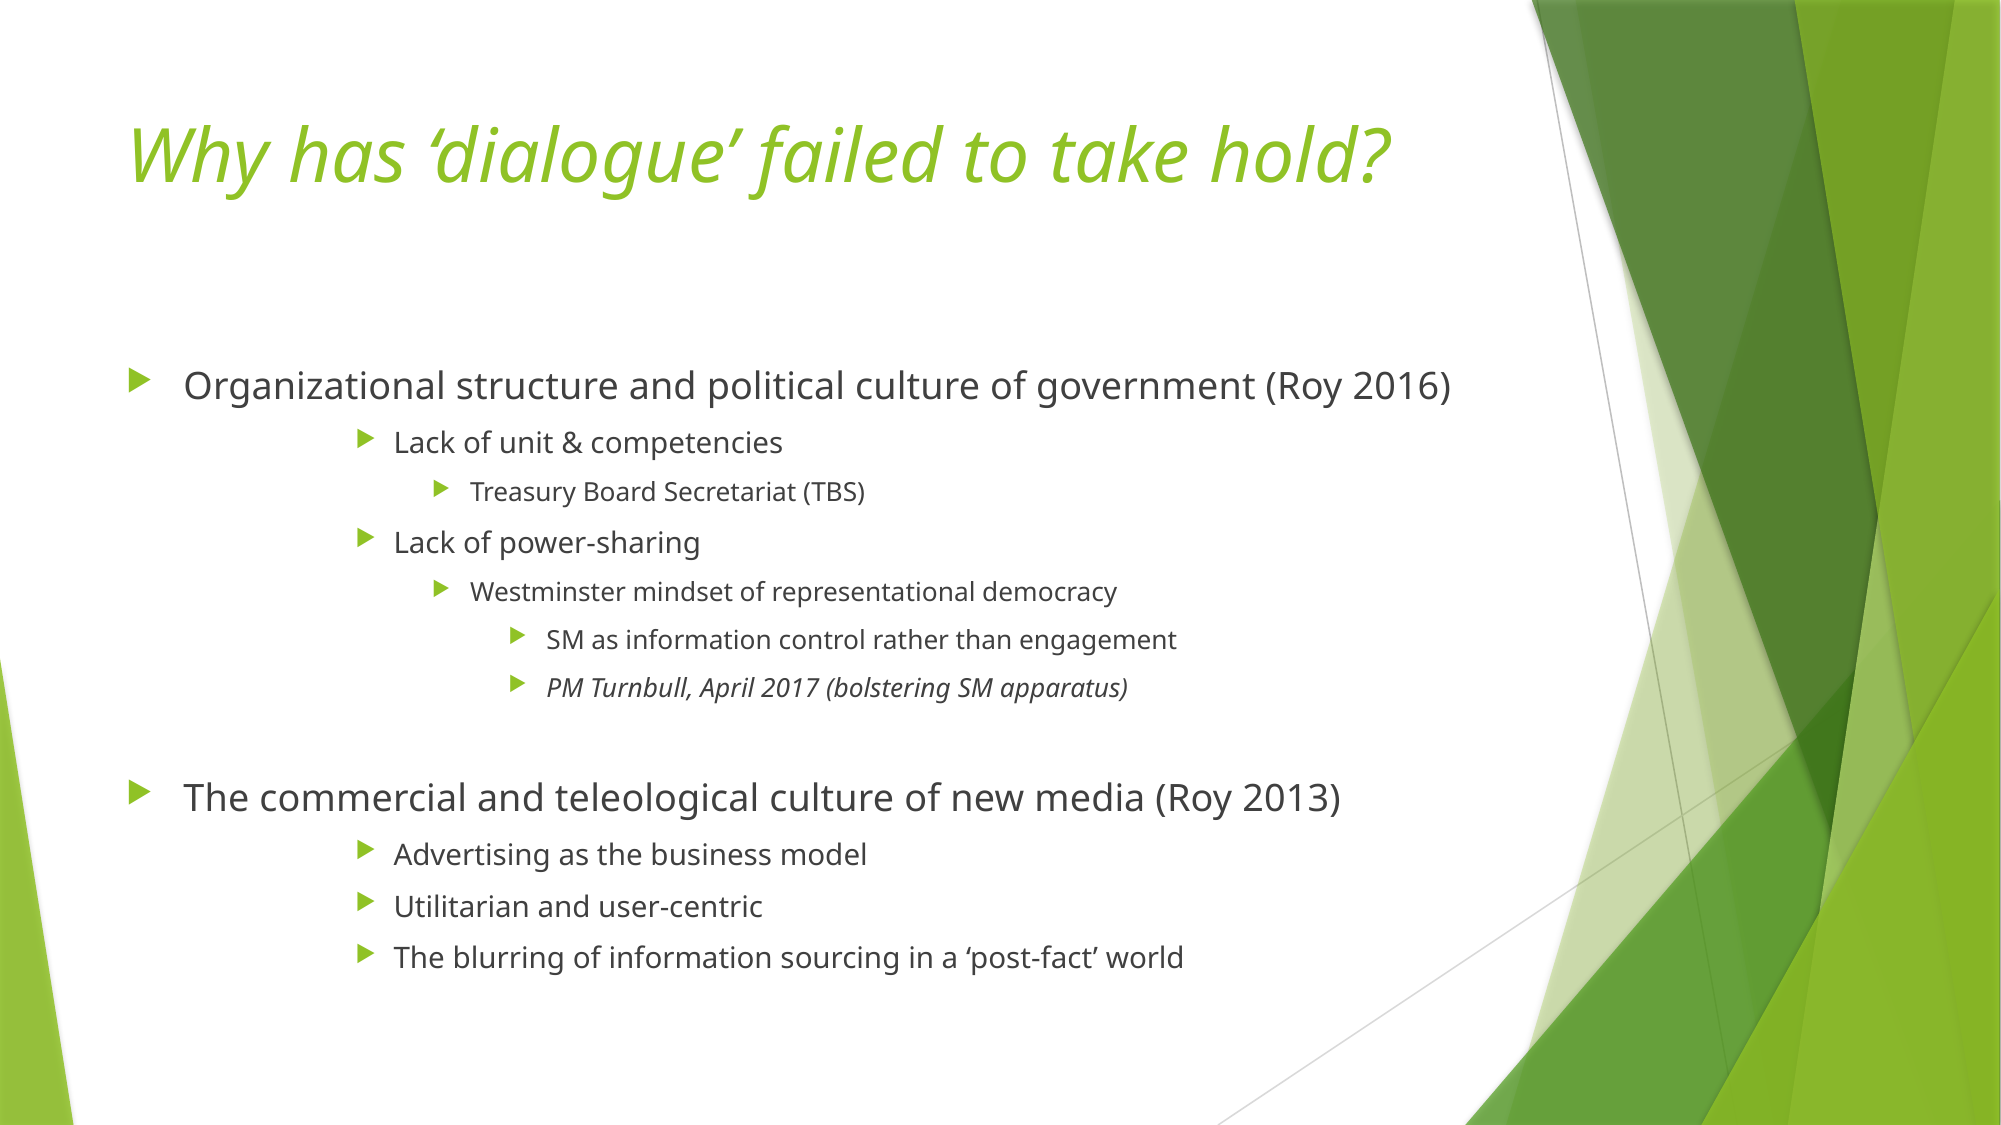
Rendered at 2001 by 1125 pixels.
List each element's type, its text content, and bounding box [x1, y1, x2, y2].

list Organizational structure and political culture of government (Roy 2016) Lack of unit & competencies Treasury Board Secretariat (TBS) Lack of power-sharing Westminster mindset of representational democracy SM as information control rather than engagement PM Turnbull, April 2017 (bolstering SM apparatus) The commercial and teleological culture of new media (Roy 2013) Advertising as the business model Utilitarian and user-centric The blurring of information sourcing in a ‘post-fact’ world [111, 354, 1522, 992]
title Why has ‘dialogue’ failed to take hold? [111, 99, 1522, 317]
